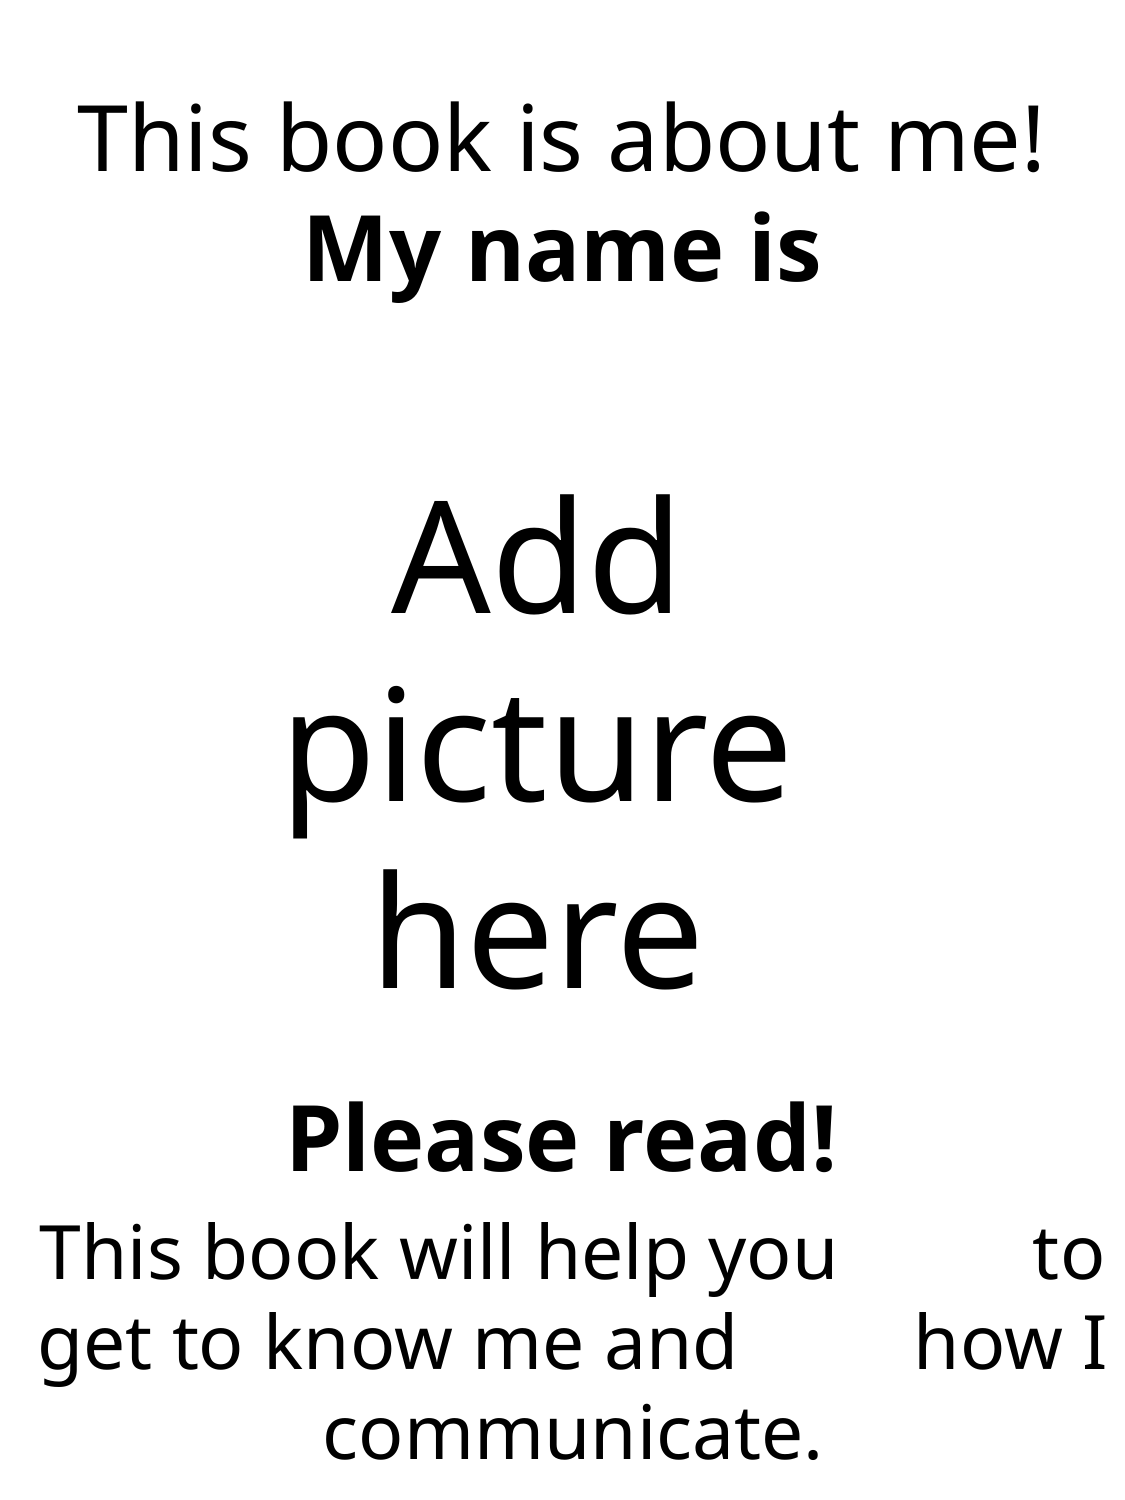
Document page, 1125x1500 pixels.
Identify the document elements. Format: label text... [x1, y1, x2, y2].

subtitle Please read! This book will help you to get to know me and how I communicate. [21, 1013, 1125, 1500]
text_box Add picture here [212, 450, 863, 1028]
title This book is about me! My name is [50, 62, 1075, 538]
